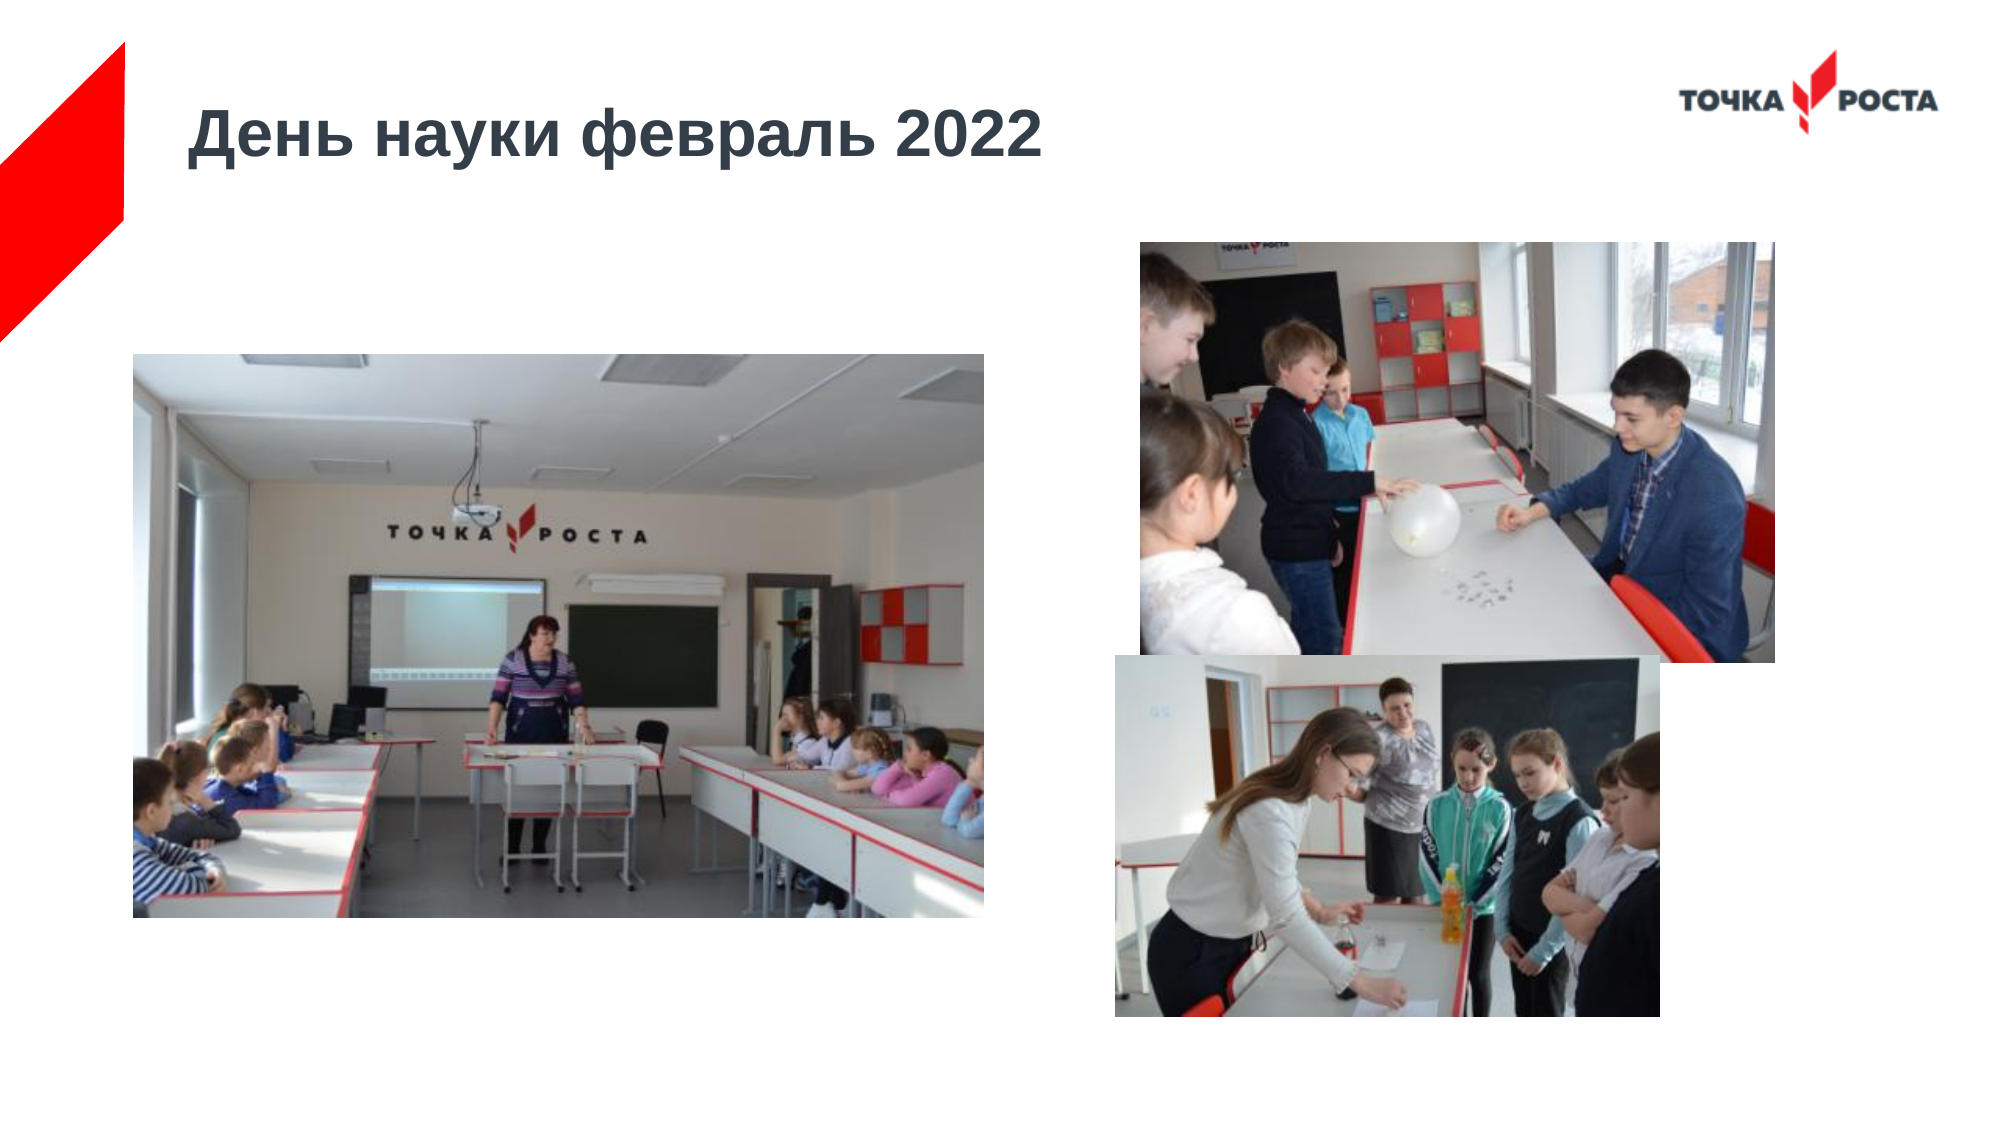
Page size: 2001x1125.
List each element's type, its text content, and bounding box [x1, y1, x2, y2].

picture [1114, 655, 1660, 1017]
title День науки февраль 2022 [180, 59, 1503, 211]
picture [1671, 42, 1947, 146]
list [133, 353, 984, 918]
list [1139, 242, 1775, 664]
